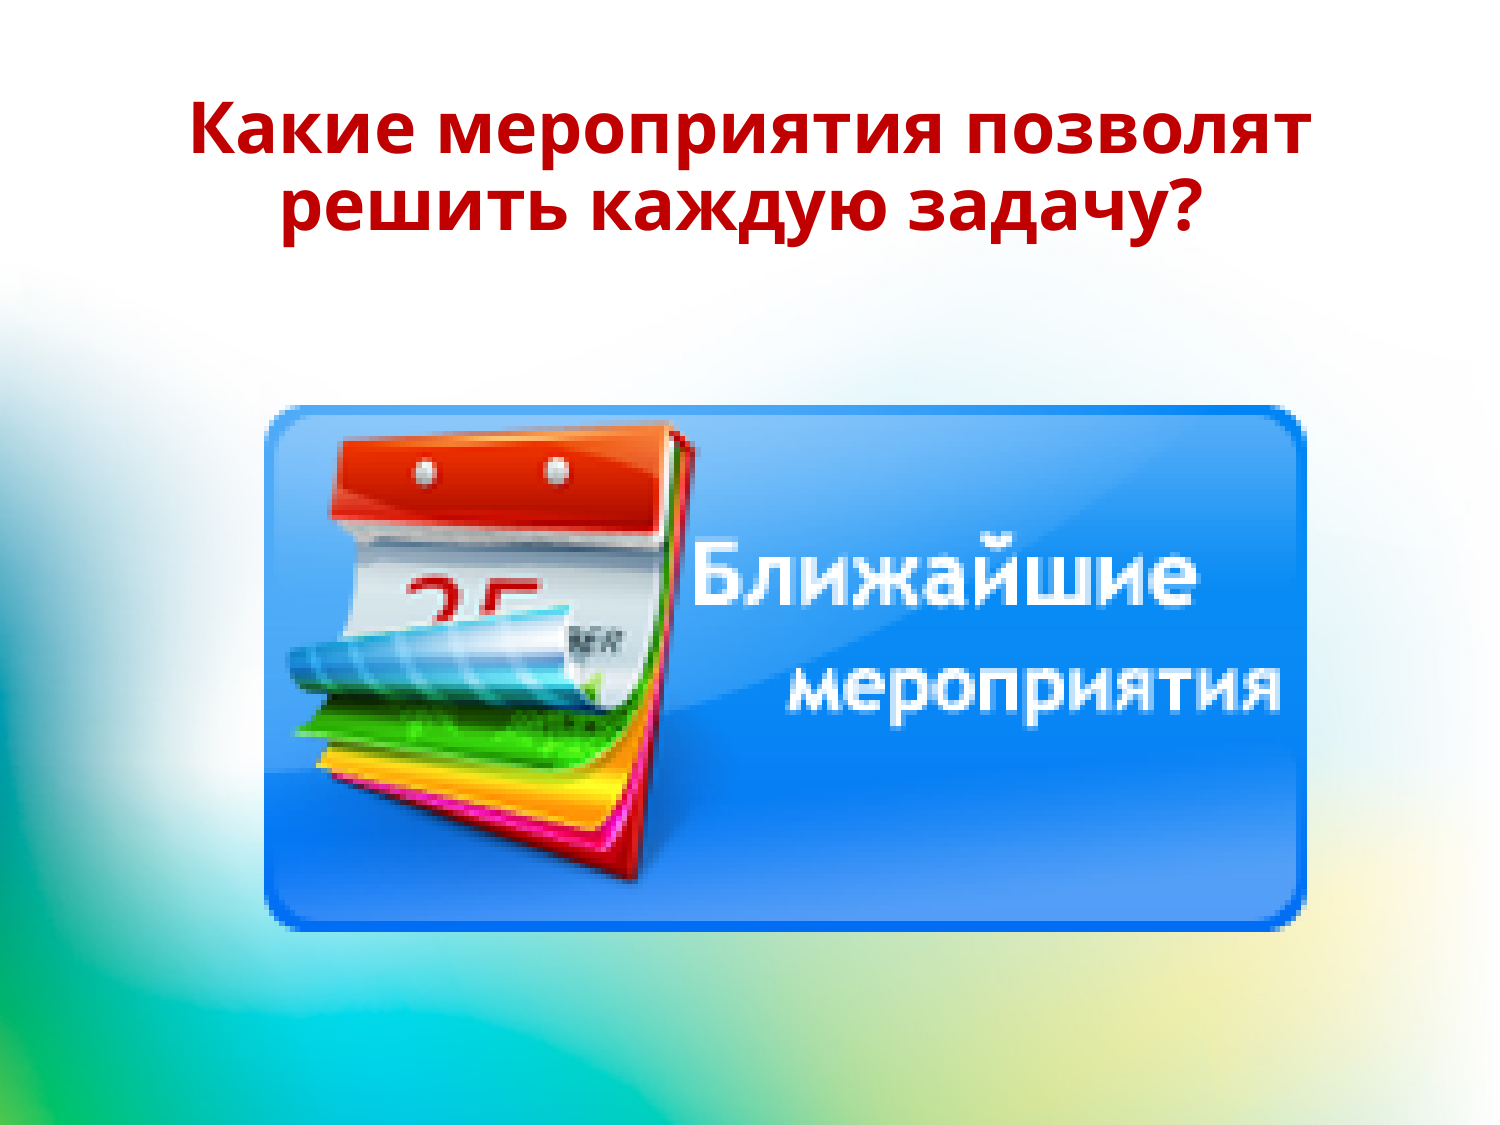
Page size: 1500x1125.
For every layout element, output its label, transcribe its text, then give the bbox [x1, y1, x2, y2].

title Какие мероприятия позволят решить каждую задачу? [103, 59, 1397, 278]
picture [0, 0, 1500, 1125]
